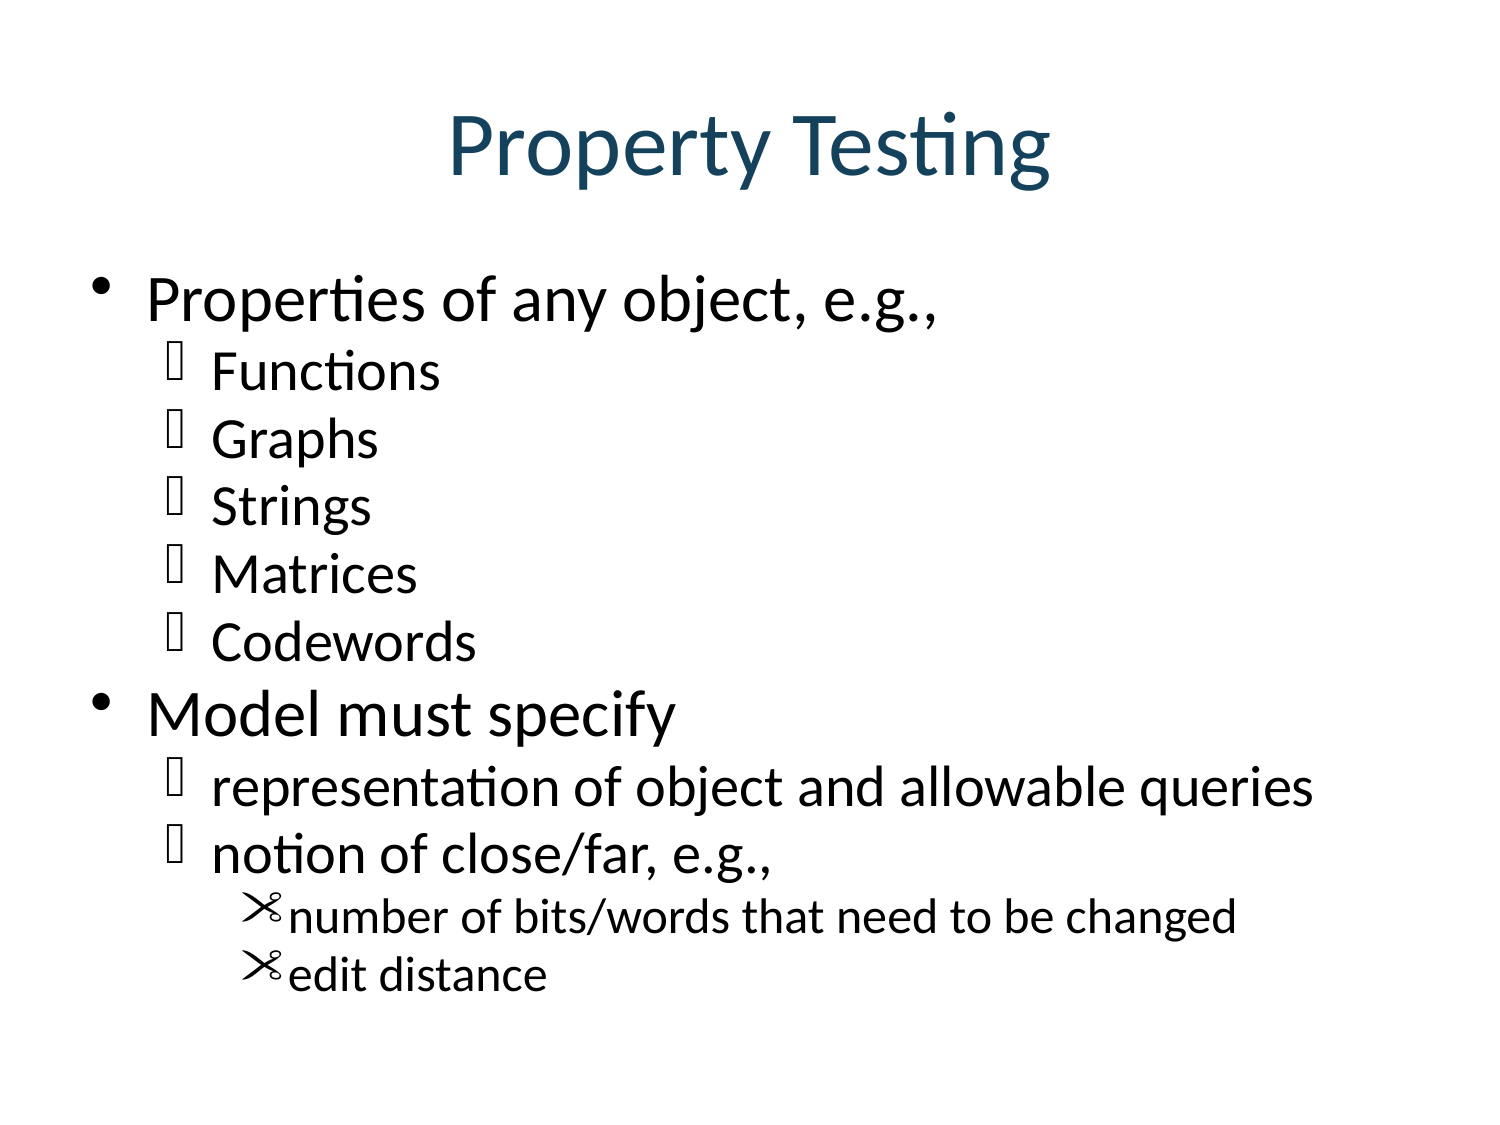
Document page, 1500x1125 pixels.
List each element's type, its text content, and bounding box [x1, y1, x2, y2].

list Properties of any object, e.g., Functions Graphs Strings Matrices Codewords Model must specify representation of object and allowable queries notion of close/far, e.g., number of bits/words that need to be changed edit distance [75, 262, 1425, 1005]
title Property Testing [75, 45, 1425, 233]
